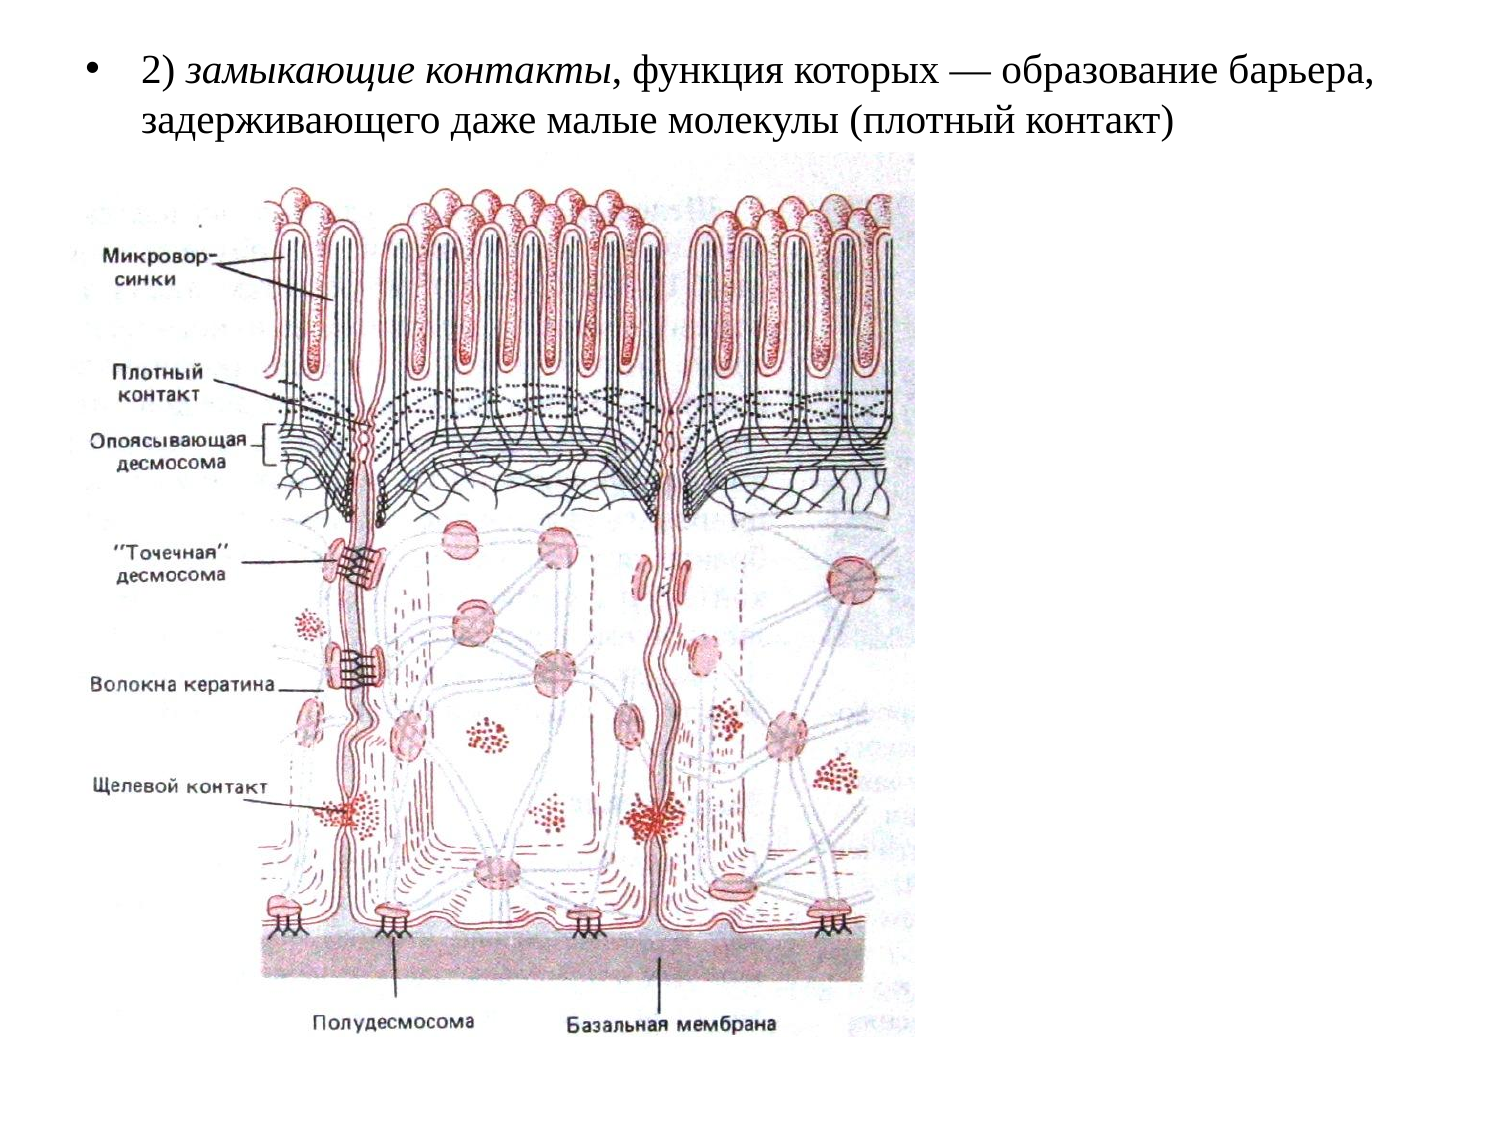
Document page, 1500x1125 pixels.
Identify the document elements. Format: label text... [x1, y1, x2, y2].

list 2) замыкающие контакты, функция которых — образование барьера, задерживающего даже малые молекулы (плотный контакт) [70, 35, 1421, 153]
picture [70, 152, 915, 1037]
